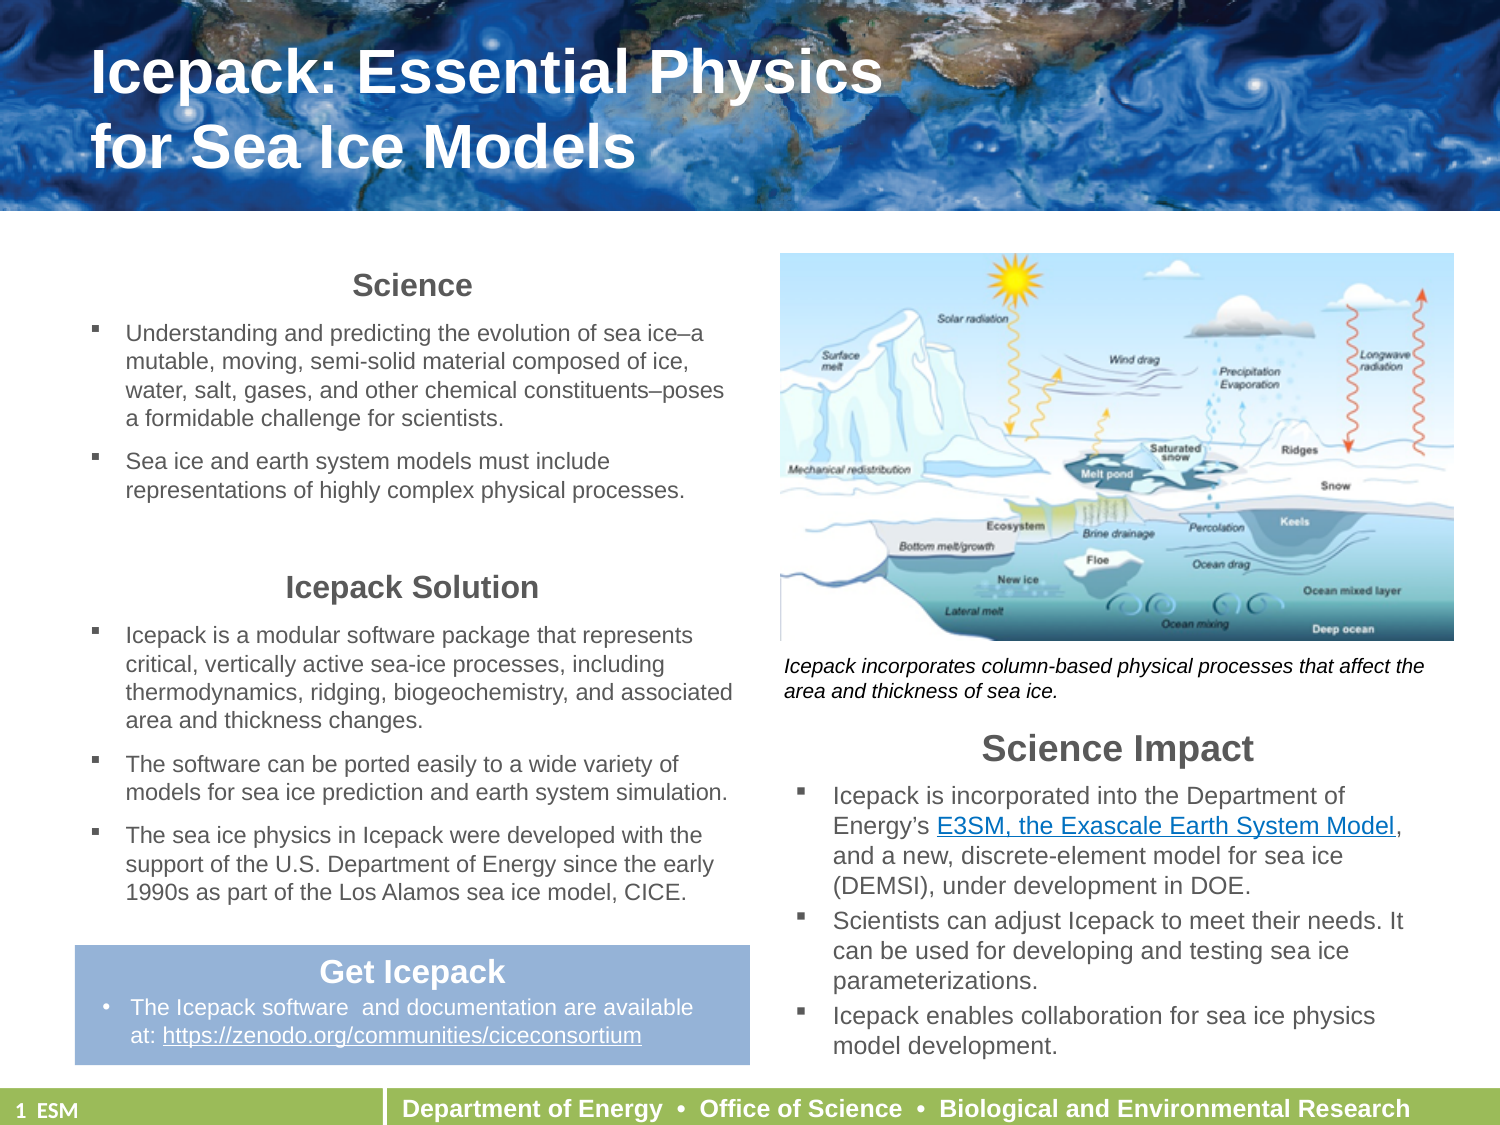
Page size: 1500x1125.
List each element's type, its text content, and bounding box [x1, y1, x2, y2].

text_box [74, 945, 750, 1066]
text_box Science Impact [780, 716, 1456, 822]
text_box Icepack is incorporated into the Department of Energy’s E3SM, the Exascale Earth System Model, and a new, discrete-element model for sea ice (DEMSI), under development in DOE. Scientists can adjust Icepack to meet their needs. It can be used for developing and testing sea ice parameterizations. Icepack enables collaboration for sea ice physics model development. [780, 822, 1456, 1063]
title Icepack: Essential Physics for Sea Ice Models [75, 12, 1425, 200]
picture [0, 0, 1500, 211]
picture [780, 252, 1455, 642]
list Science Understanding and predicting the evolution of sea ice–a mutable, moving, semi-solid material composed of ice, water, salt, gases, and other chemical constituents–poses a formidable challenge for scientists. Sea ice and earth system models must include representations of highly complex physical processes. Icepack Solution Icepack is a modular software package that represents critical, vertically active sea-ice processes, including thermodynamics, ridging, biogeochemistry, and associated area and thickness changes. The software can be ported easily to a wide variety of models for sea ice prediction and earth system simulation. The sea ice physics in Icepack were developed with the support of the U.S. Department of Energy since the early 1990s as part of the Los Alamos sea ice model, CICE. [75, 256, 751, 946]
text_box Get Icepack The Icepack software and documentation are available at: https://zenodo.org/communities/ciceconsortium [87, 943, 738, 1056]
text_box Icepack incorporates column-based physical processes that affect the area and thickness of sea ice. [769, 645, 1450, 711]
